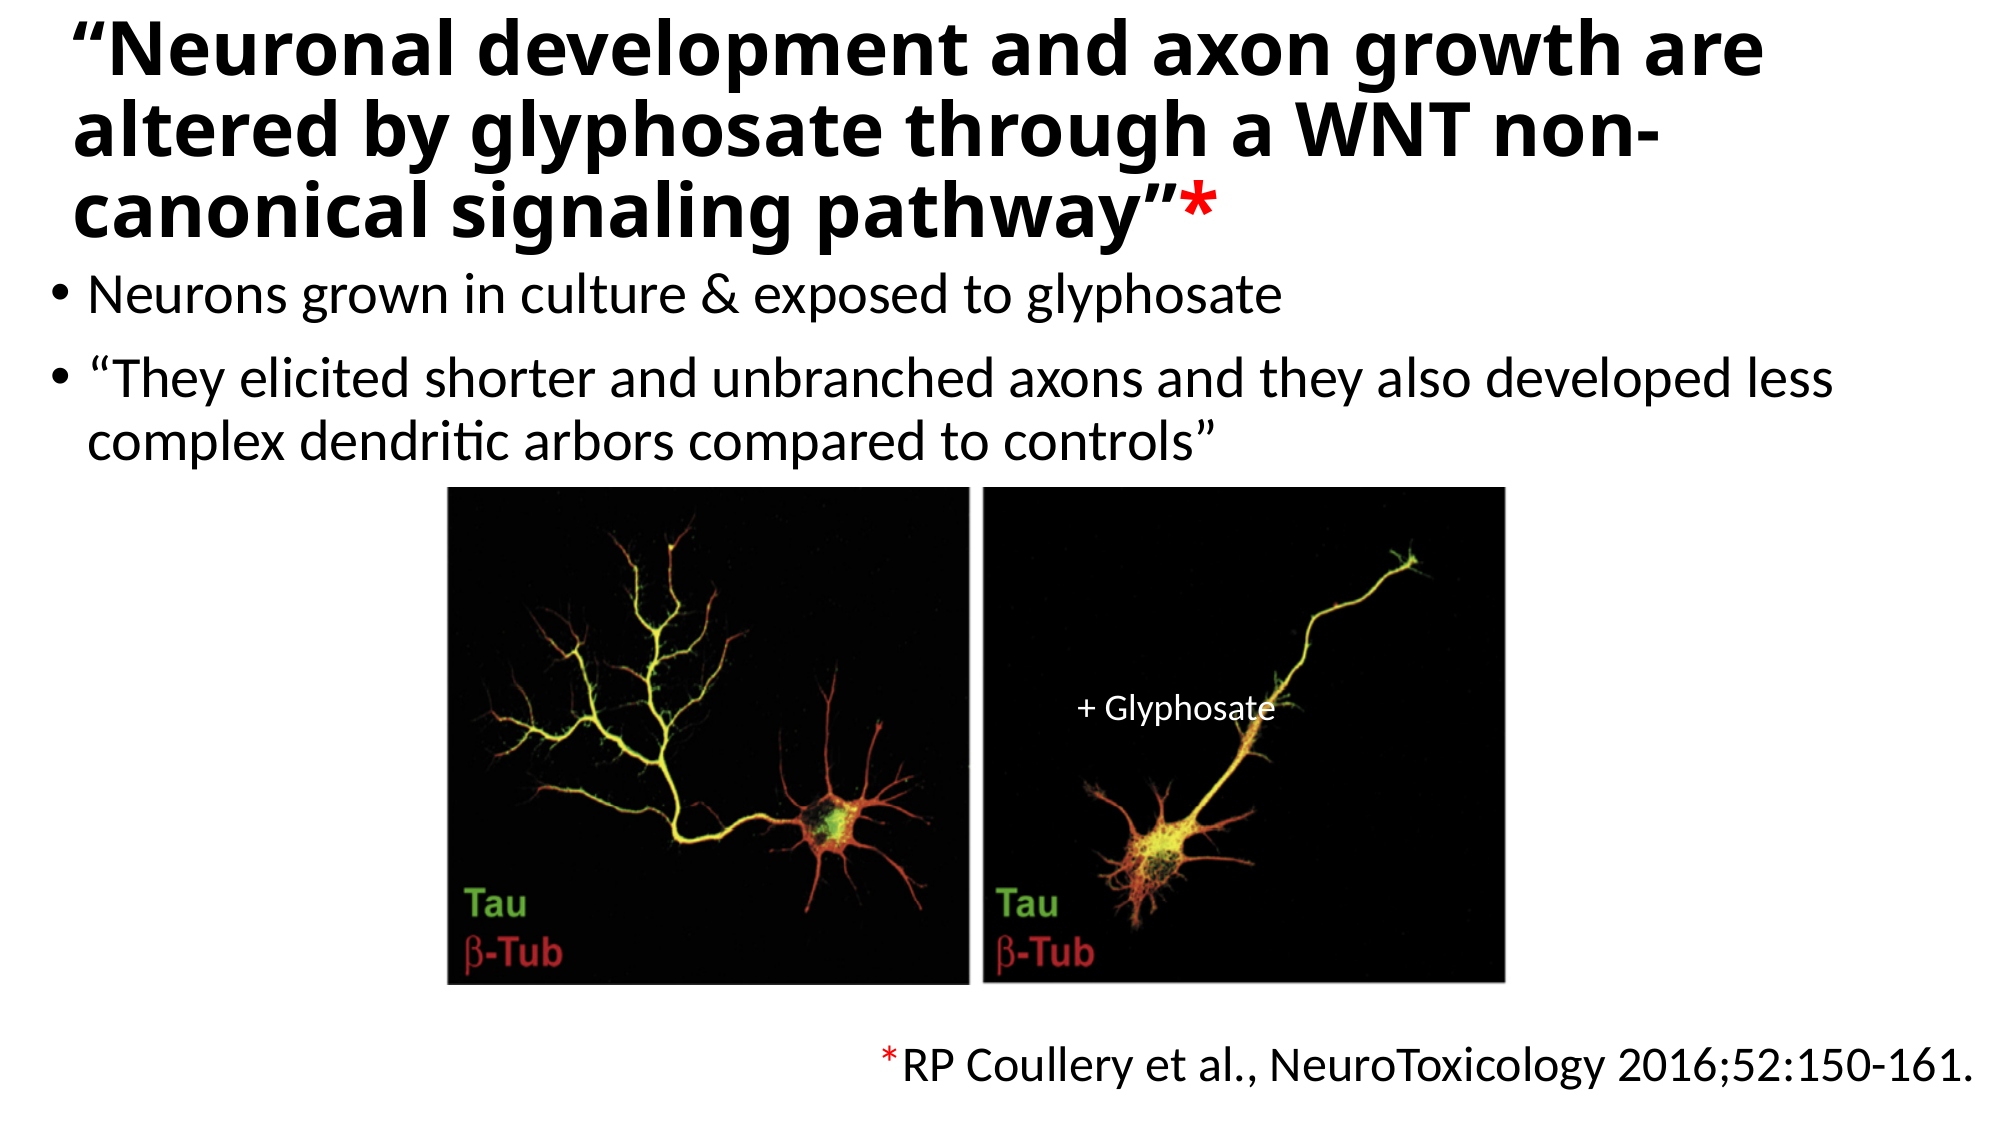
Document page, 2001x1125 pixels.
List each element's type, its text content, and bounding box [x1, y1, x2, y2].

picture [445, 487, 1511, 985]
list Neurons grown in culture & exposed to glyphosate “They elicited shorter and unbranched axons and they also developed less complex dendritic arbors compared to controls” [35, 255, 1865, 644]
title “Neuronal development and axon growth are altered by glyphosate through a WNT non-canonical signaling pathway”* [57, 0, 1974, 354]
text_box *RP Coullery et al., NeuroToxicology 2016;52:150-161. [863, 1024, 1991, 1099]
